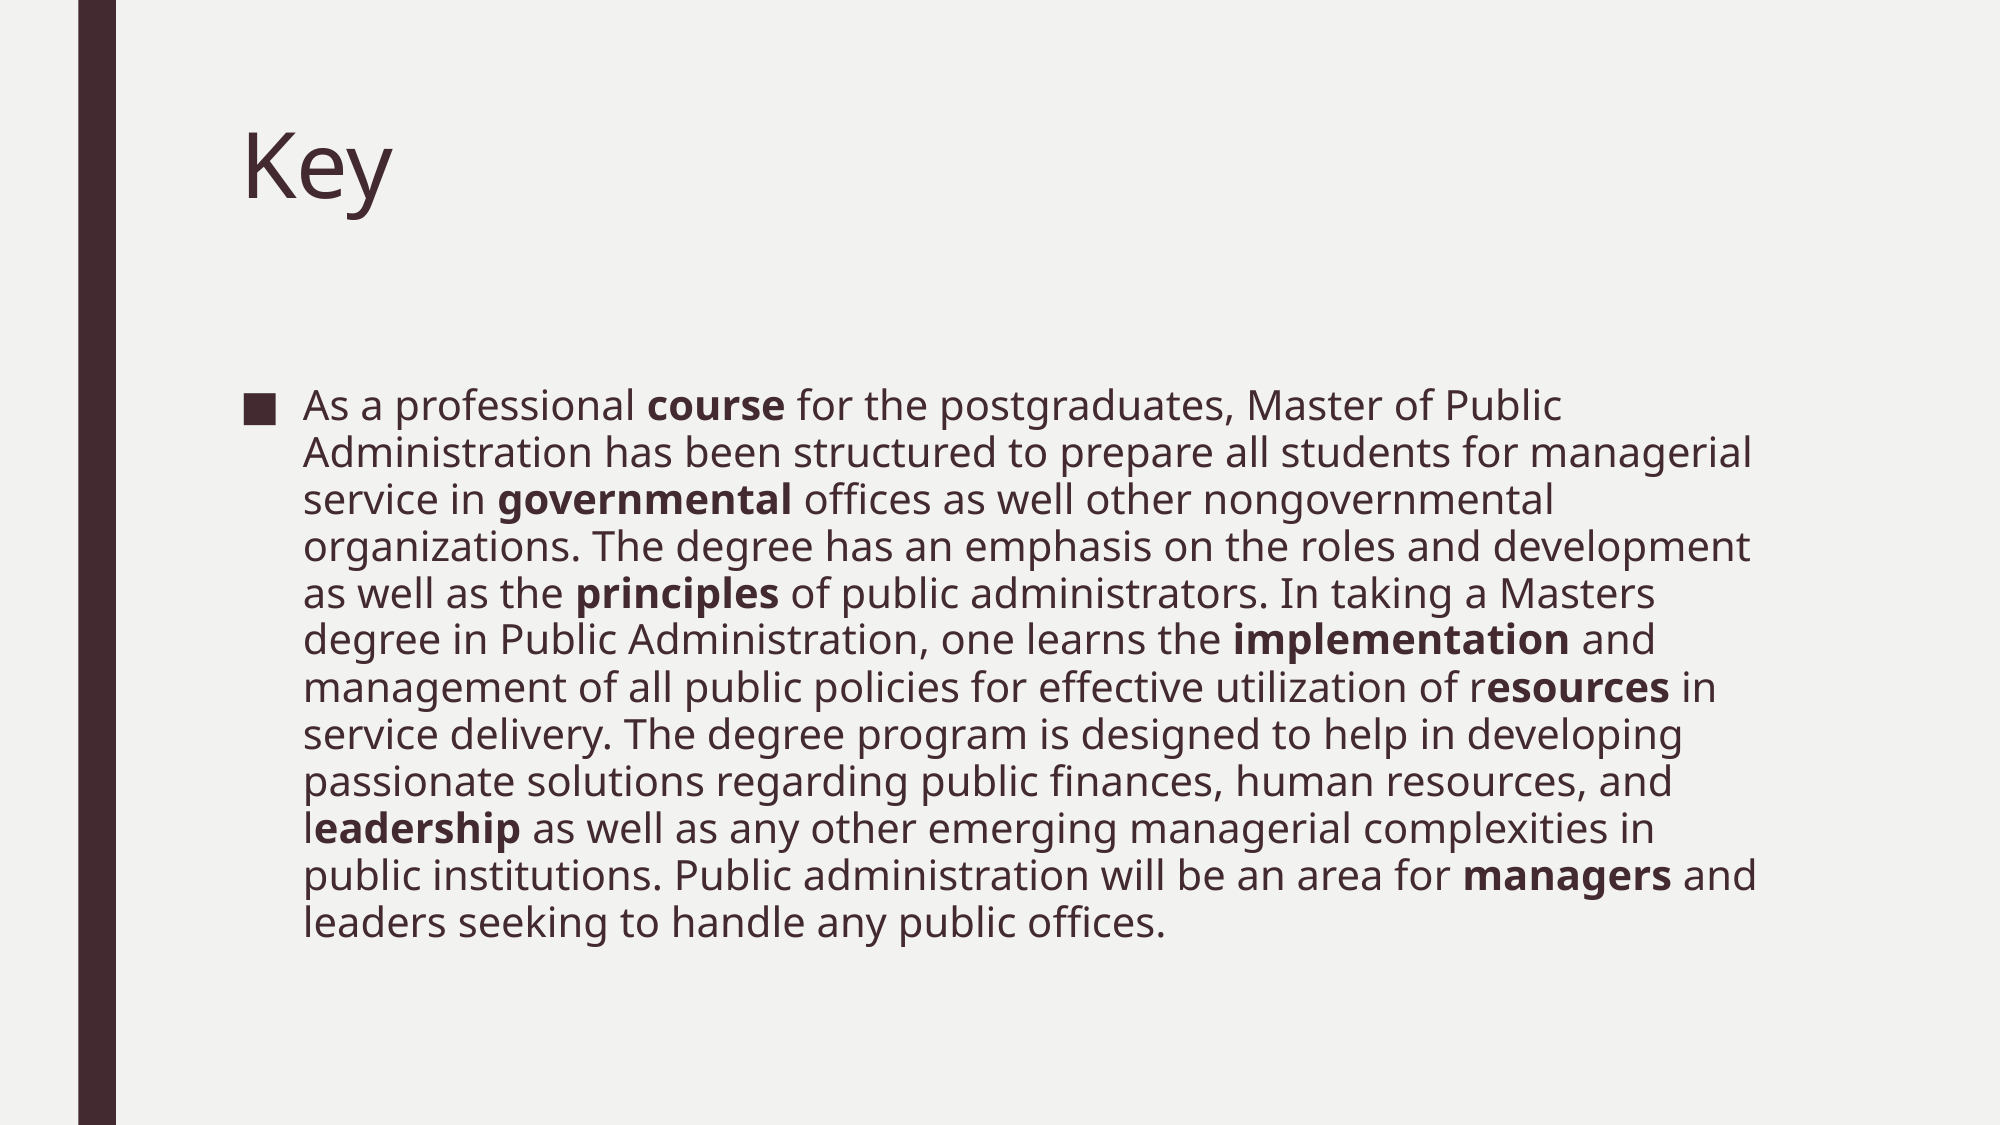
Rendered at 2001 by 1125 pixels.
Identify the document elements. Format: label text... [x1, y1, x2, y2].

list As a professional course for the postgraduates, Master of Public Administration has been structured to prepare all students for managerial service in governmental offices as well other nongovernmental organizations. The degree has an emphasis on the roles and development as well as the principles of public administrators. In taking a Masters degree in Public Administration, one learns the implementation and management of all public policies for effective utilization of resources in service delivery. The degree program is designed to help in developing passionate solutions regarding public finances, human resources, and leadership as well as any other emerging managerial complexities in public institutions. Public administration will be an area for managers and leaders seeking to handle any public offices. [225, 375, 1800, 963]
title Key [225, 112, 1800, 357]
